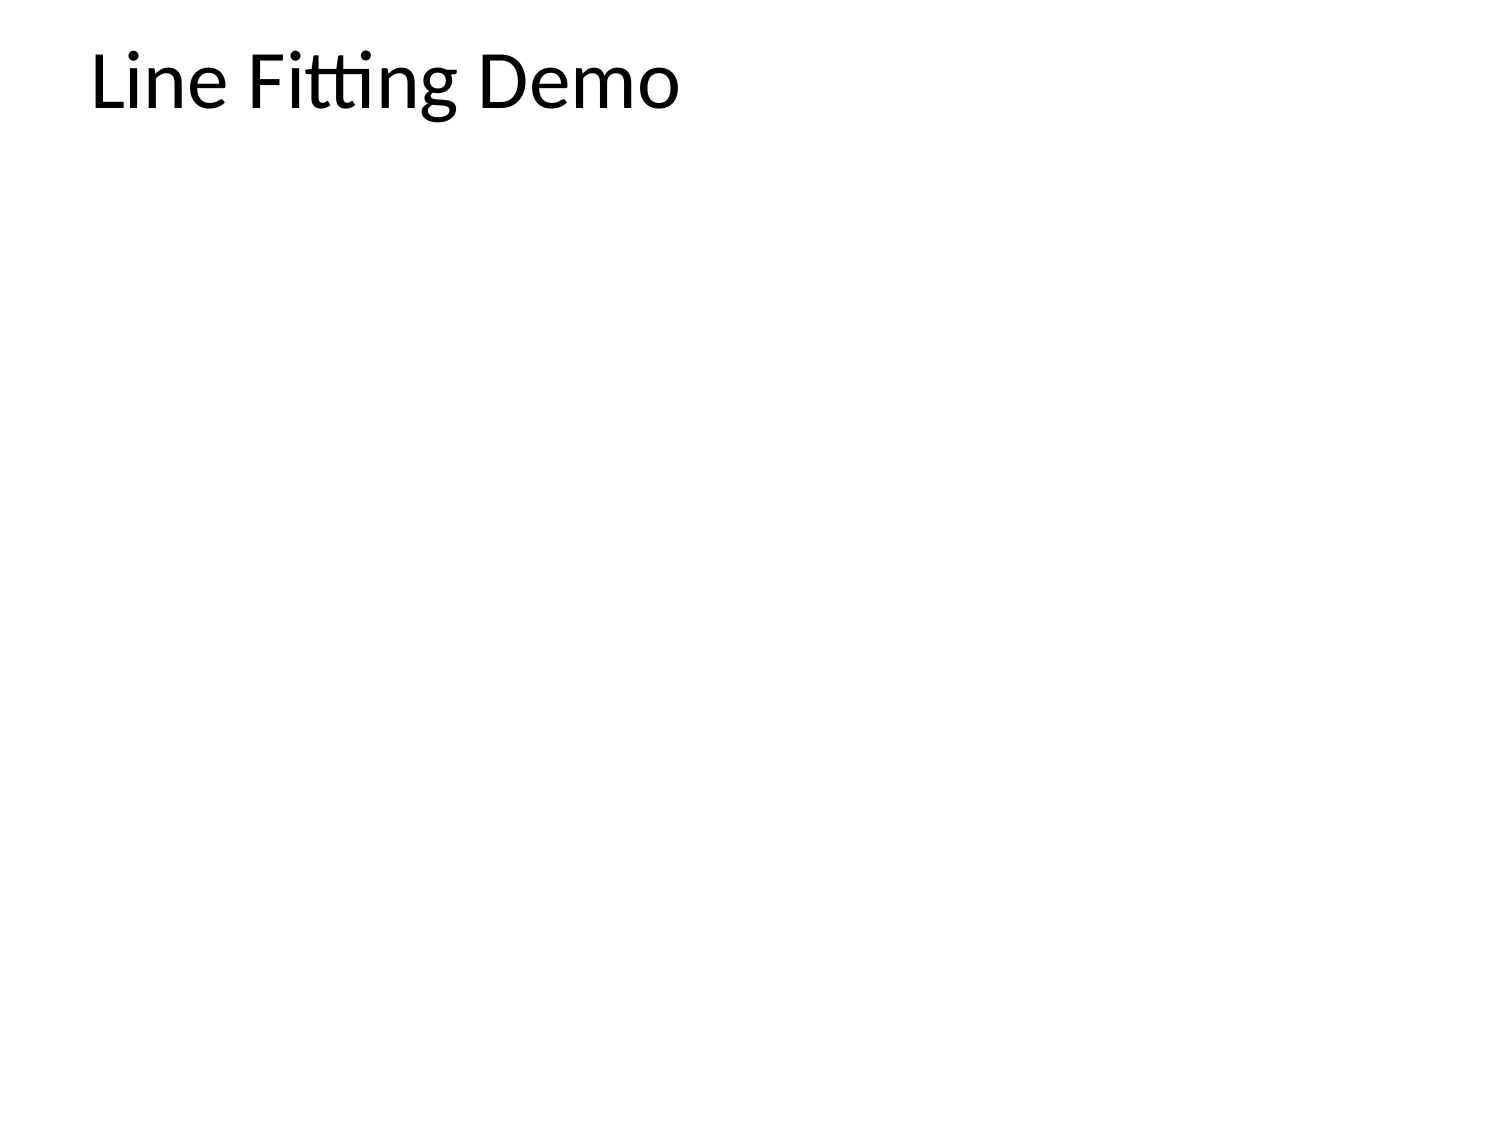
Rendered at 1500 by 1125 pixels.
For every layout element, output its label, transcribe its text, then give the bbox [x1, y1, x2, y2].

title Line Fitting Demo [74, 0, 1426, 151]
